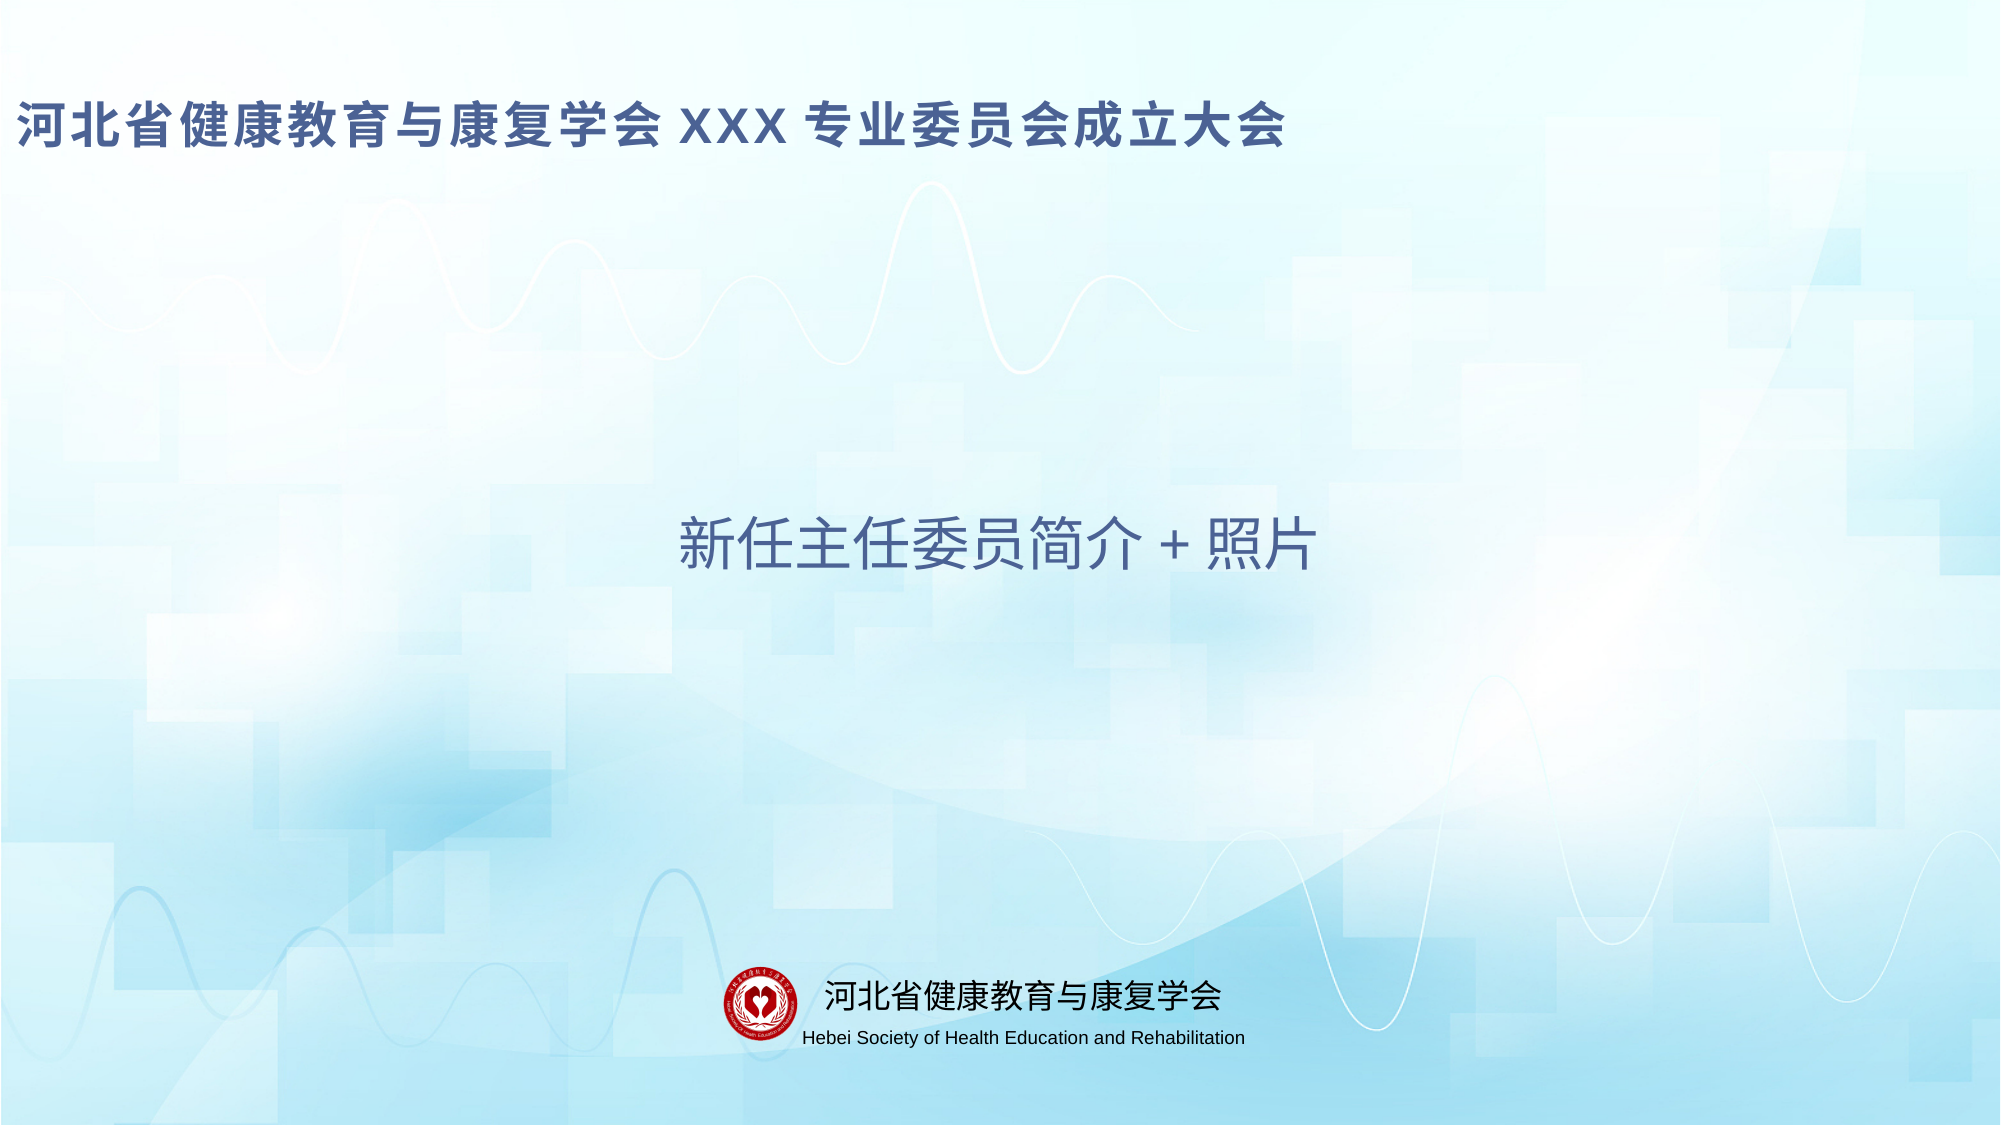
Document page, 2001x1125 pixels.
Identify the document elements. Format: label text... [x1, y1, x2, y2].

text_box 新任主任委员简介+照片 [603, 499, 1397, 585]
picture [0, 0, 2001, 1125]
title 河北省健康教育与康复学会XXX专业委员会成立大会 [0, 86, 1781, 160]
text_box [701, 947, 1346, 1056]
